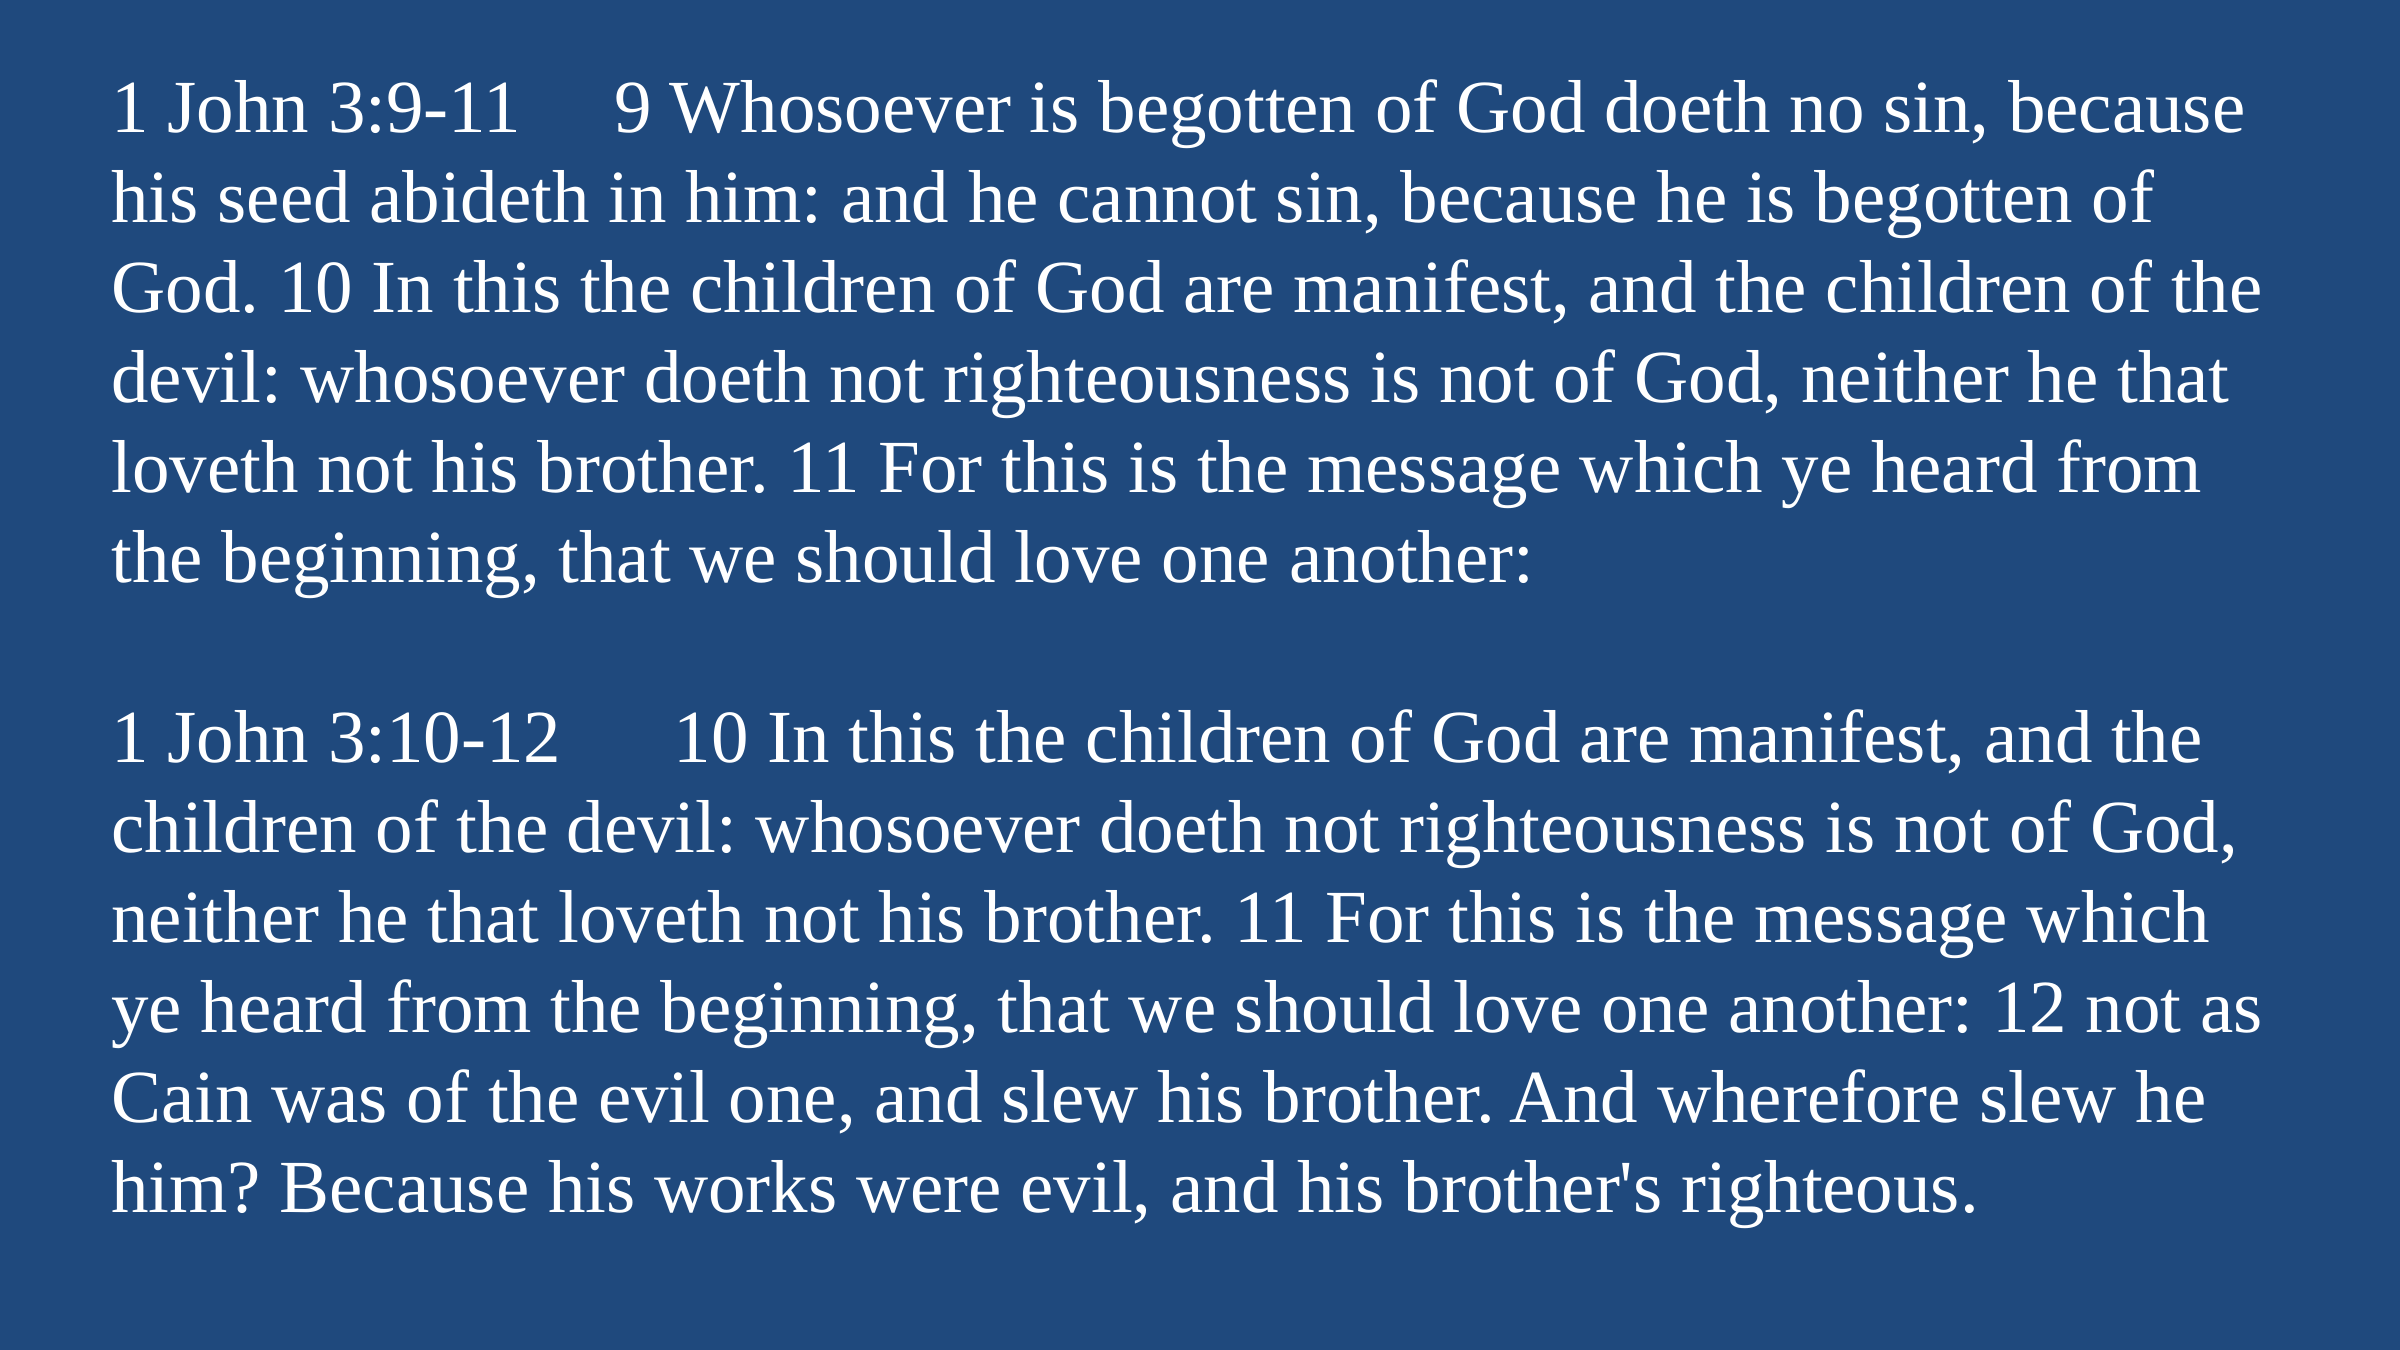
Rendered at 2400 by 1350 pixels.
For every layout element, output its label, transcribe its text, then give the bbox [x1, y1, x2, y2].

text_box 1 John 3:9-11 9 Whosoever is begotten of God doeth no sin, because his seed abideth in him: and he cannot sin, because he is begotten of God. 10 In this the children of God are manifest, and the children of the devil: whosoever doeth not righteousness is not of God, neither he that loveth not his brother. 11 For this is the message which ye heard from the beginning, that we should love one another: 1 John 3:10-12 10 In this the children of God are manifest, and the children of the devil: whosoever doeth not righteousness is not of God, neither he that loveth not his brother. 11 For this is the message which ye heard from the beginning, that we should love one another: 12 not as Cain was of the evil one, and slew his brother. And wherefore slew he him? Because his works were evil, and his brother's righteous. [96, 49, 2310, 1350]
